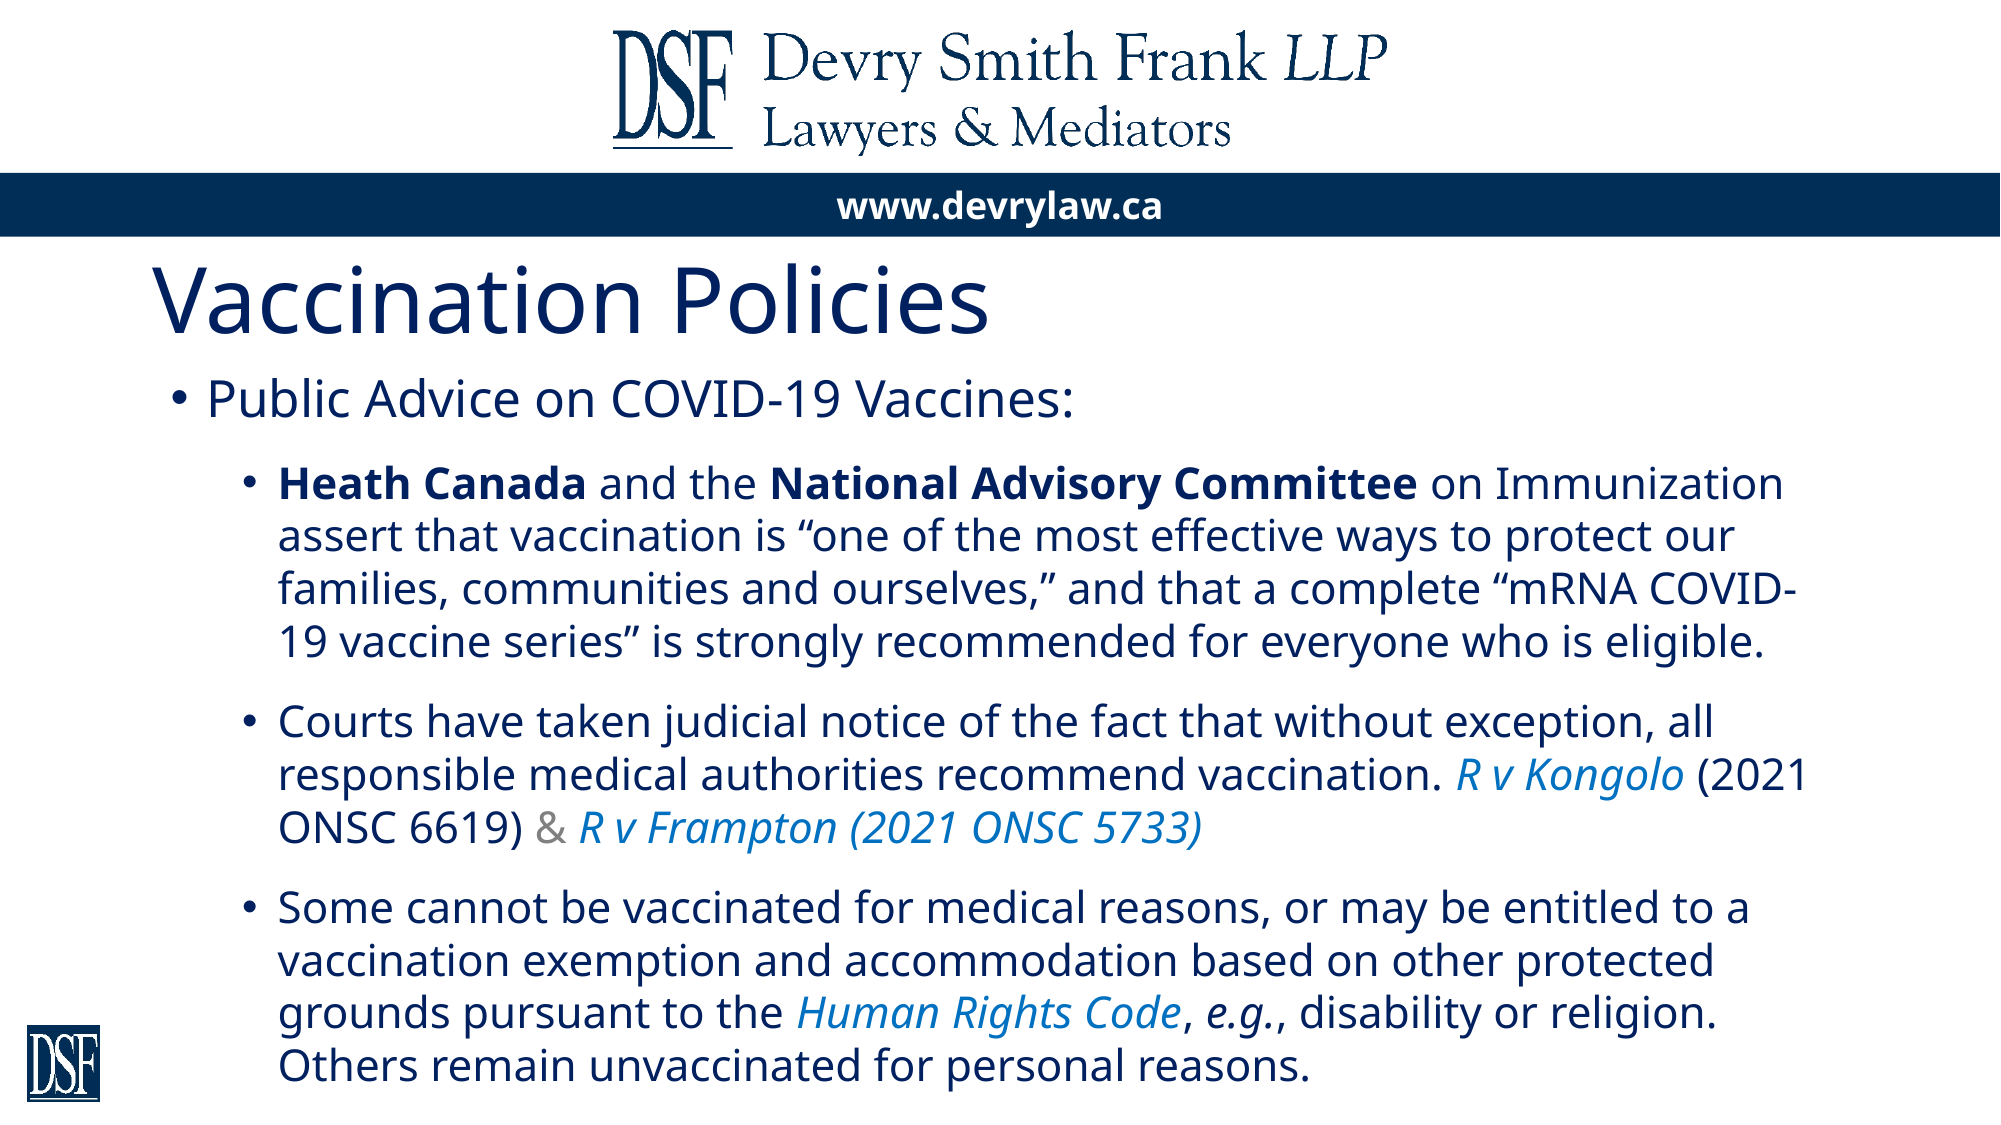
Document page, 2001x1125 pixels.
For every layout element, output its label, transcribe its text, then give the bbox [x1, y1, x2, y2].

picture [613, 30, 1387, 156]
title Vaccination Policies [137, 245, 1863, 362]
list Public Advice on COVID-19 Vaccines: Heath Canada and the National Advisory Committee on Immunization assert that vaccination is “one of the most effective ways to protect our families, communities and ourselves,” and that a complete “mRNA COVID-19 vaccine series” is strongly recommended for everyone who is eligible. Courts have taken judicial notice of the fact that without exception, all responsible medical authorities recommend vaccination. R v Kongolo (2021 ONSC 6619) & R v Frampton (2021 ONSC 5733) Some cannot be vaccinated for medical reasons, or may be entitled to a vaccination exemption and accommodation based on other protected grounds pursuant to the Human Rights Code, e.g., disability or religion. Others remain unvaccinated for personal reasons. [155, 358, 1845, 1113]
picture [27, 1025, 100, 1102]
